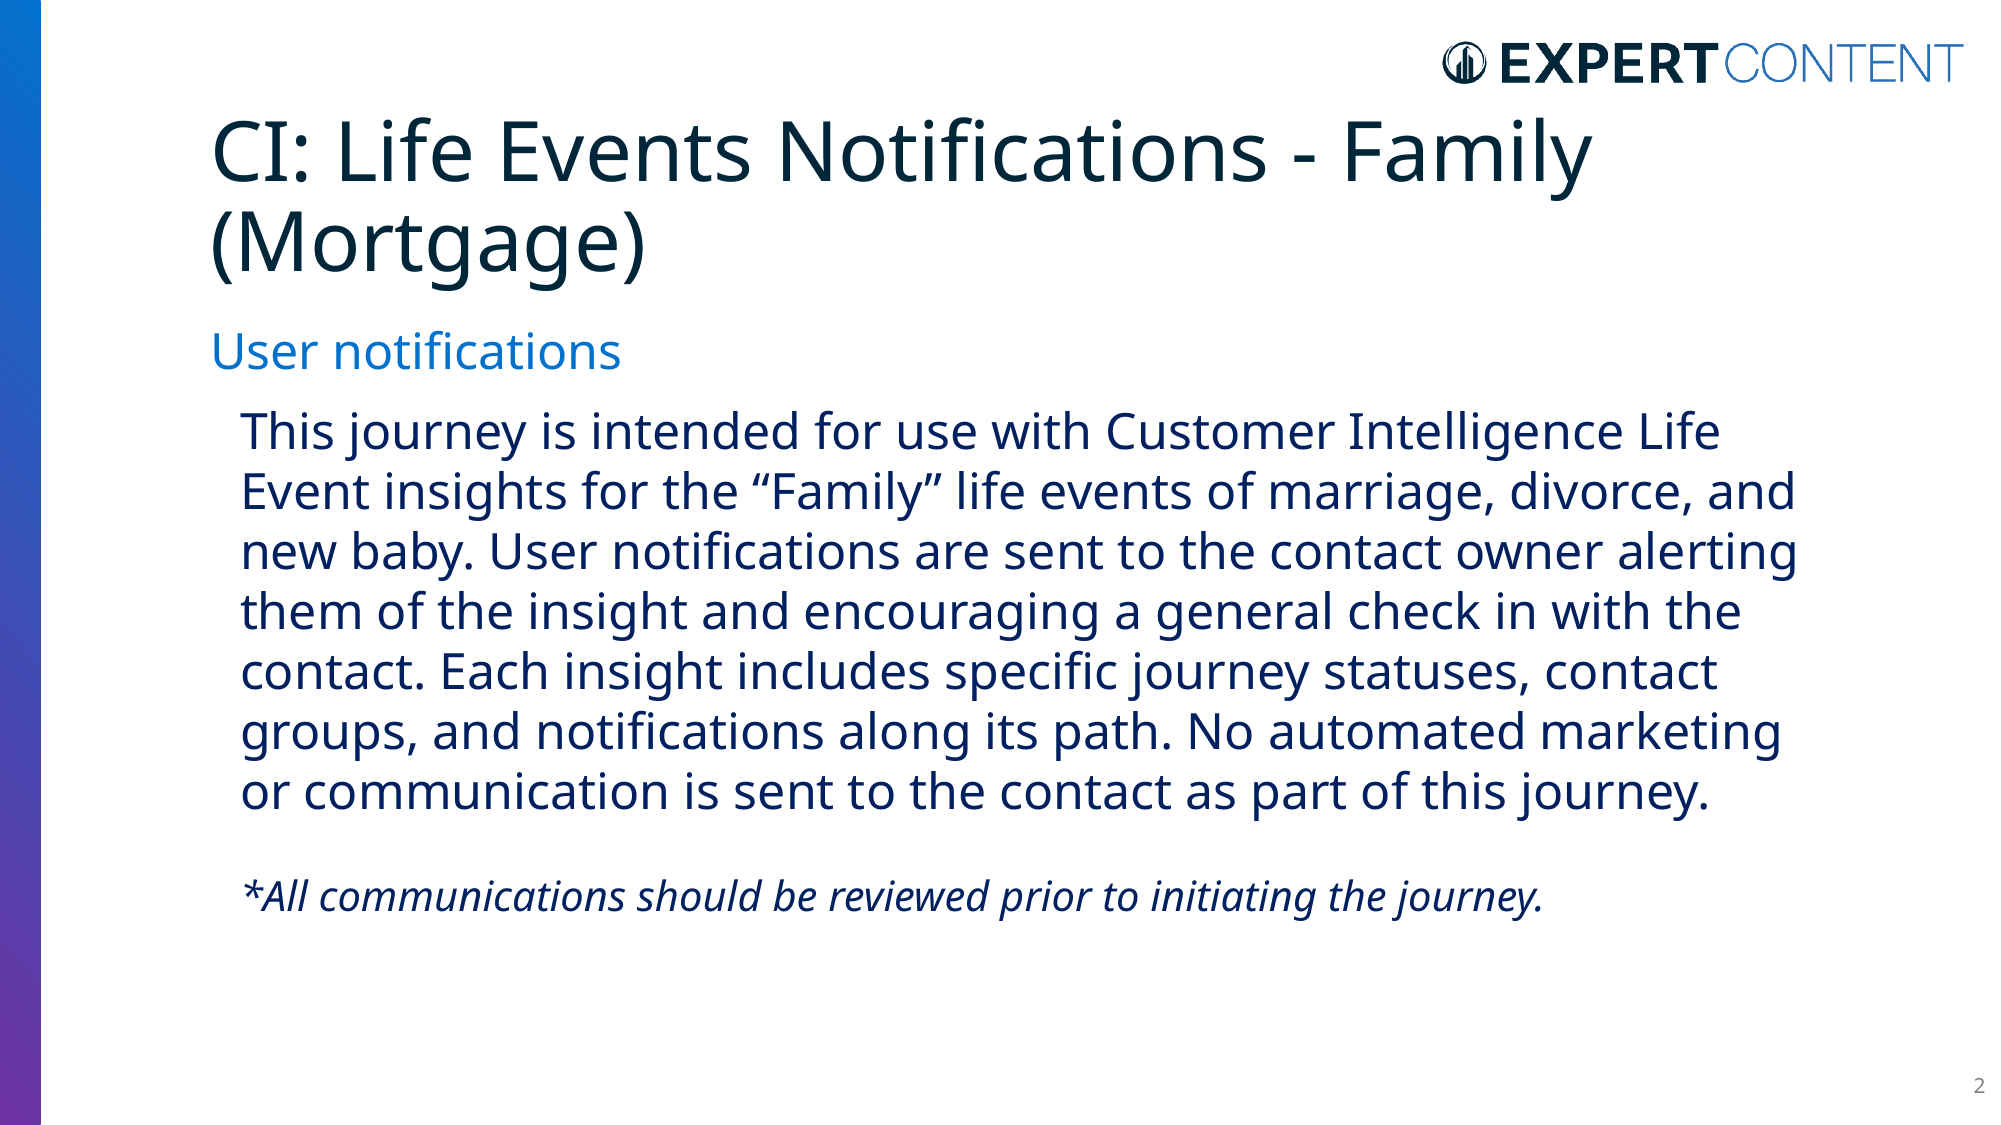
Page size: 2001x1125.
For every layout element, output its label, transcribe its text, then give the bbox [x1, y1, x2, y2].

picture [1442, 41, 1964, 85]
list CI: Life Events Notifications - Family (Mortgage) [195, 146, 1891, 297]
list This journey is intended for use with Customer Intelligence Life Event insights for the “Family” life events of marriage, divorce, and new baby. User notifications are sent to the contact owner alerting them of the insight and encouraging a general check in with the contact. Each insight includes specific journey statuses, contact groups, and notifications along its path. No automated marketing or communication is sent to the contact as part of this journey. *All communications should be reviewed prior to initiating the journey. [225, 392, 1859, 999]
picture [1442, 41, 1461, 58]
picture [1446, 45, 1484, 76]
list User notifications [195, 319, 1829, 393]
